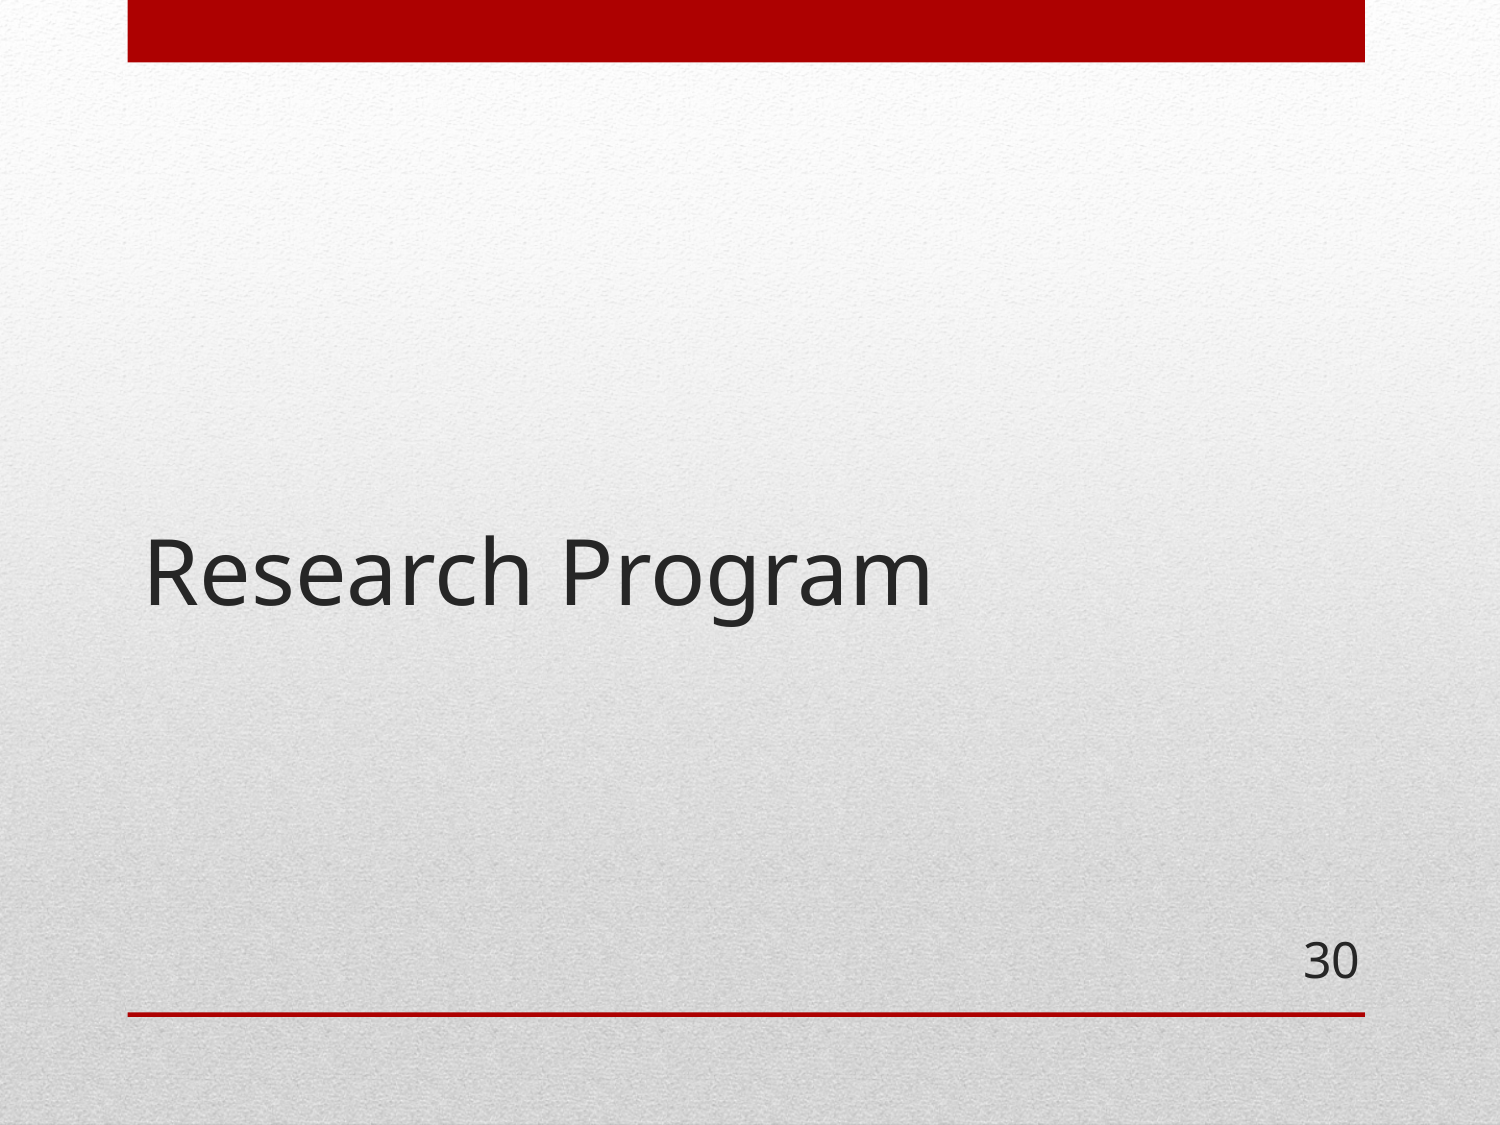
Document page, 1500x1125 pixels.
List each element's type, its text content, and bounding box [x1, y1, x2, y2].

title Research Program [127, 481, 1240, 632]
slide_number 30 [1250, 933, 1375, 993]
